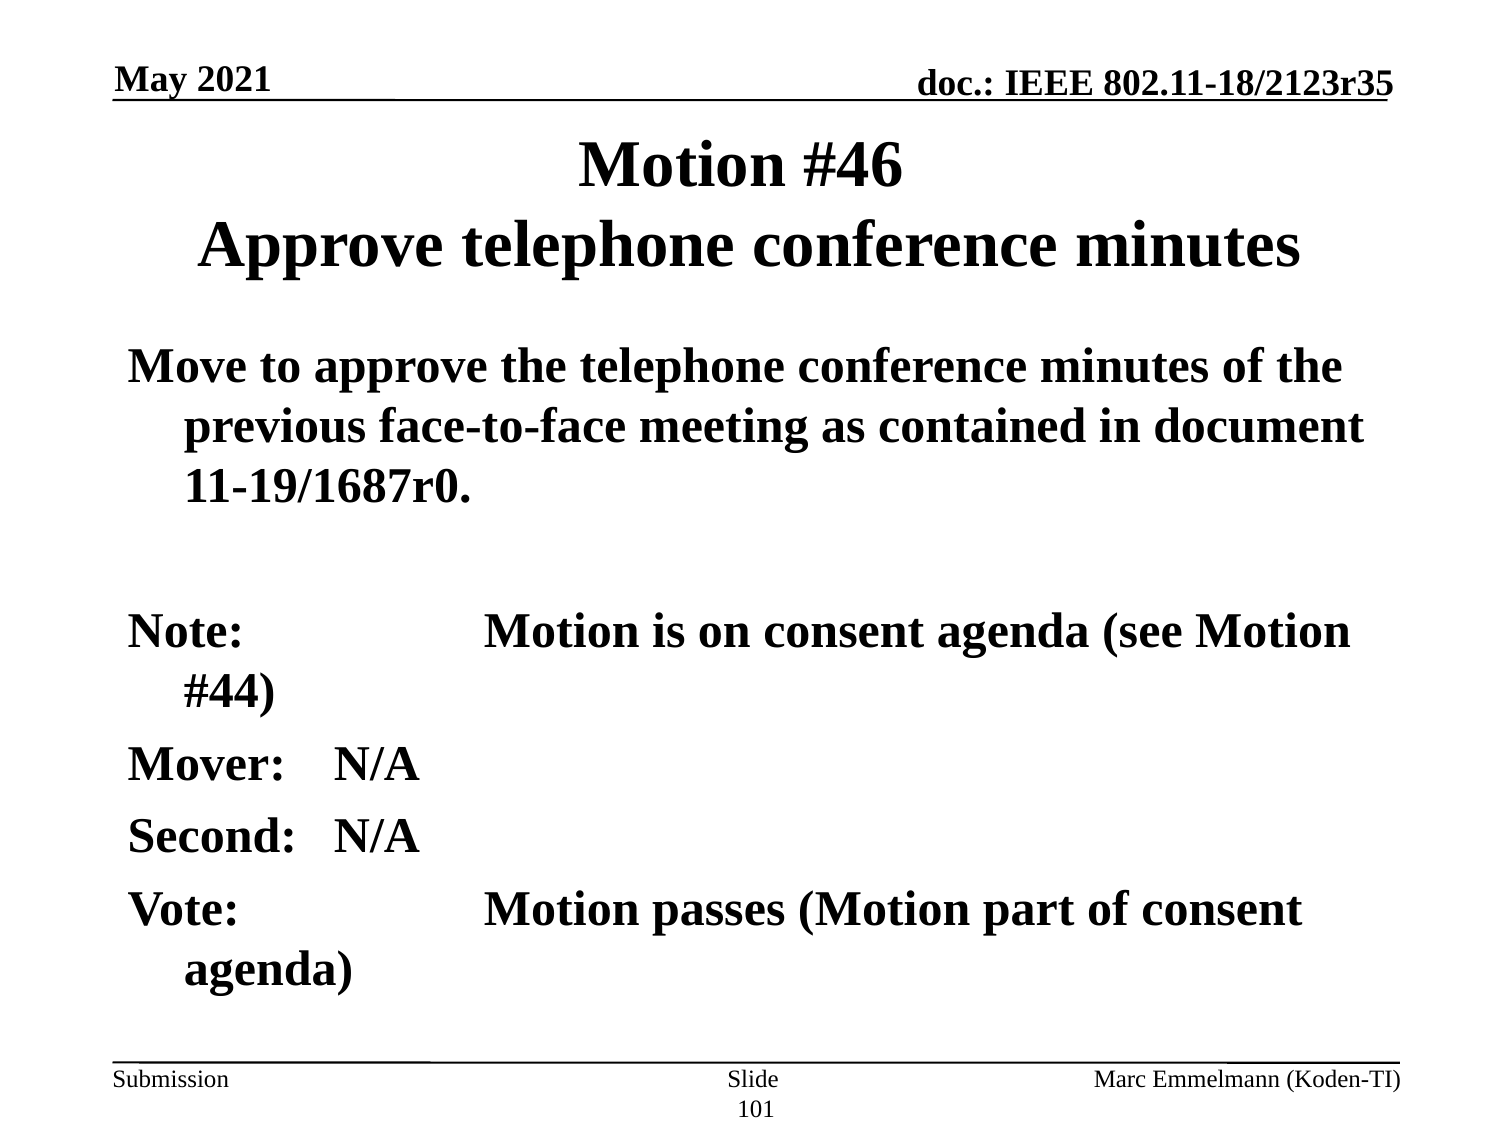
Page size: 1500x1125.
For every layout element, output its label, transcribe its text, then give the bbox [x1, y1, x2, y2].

slide_number Slide 101 [712, 1061, 800, 1123]
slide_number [114, 54, 423, 100]
footer Marc Emmelmann (Koden-TI) [878, 1061, 1402, 1093]
list Move to approve the telephone conference minutes of the previous face-to-face meeting as contained in document 11-19/1687r0. Note: Motion is on consent agenda (see Motion #44) Mover: N/A Second: N/A Vote: Motion passes (Motion part of consent agenda) [112, 324, 1388, 1000]
title Motion #46 Approve telephone conference minutes [112, 112, 1388, 288]
